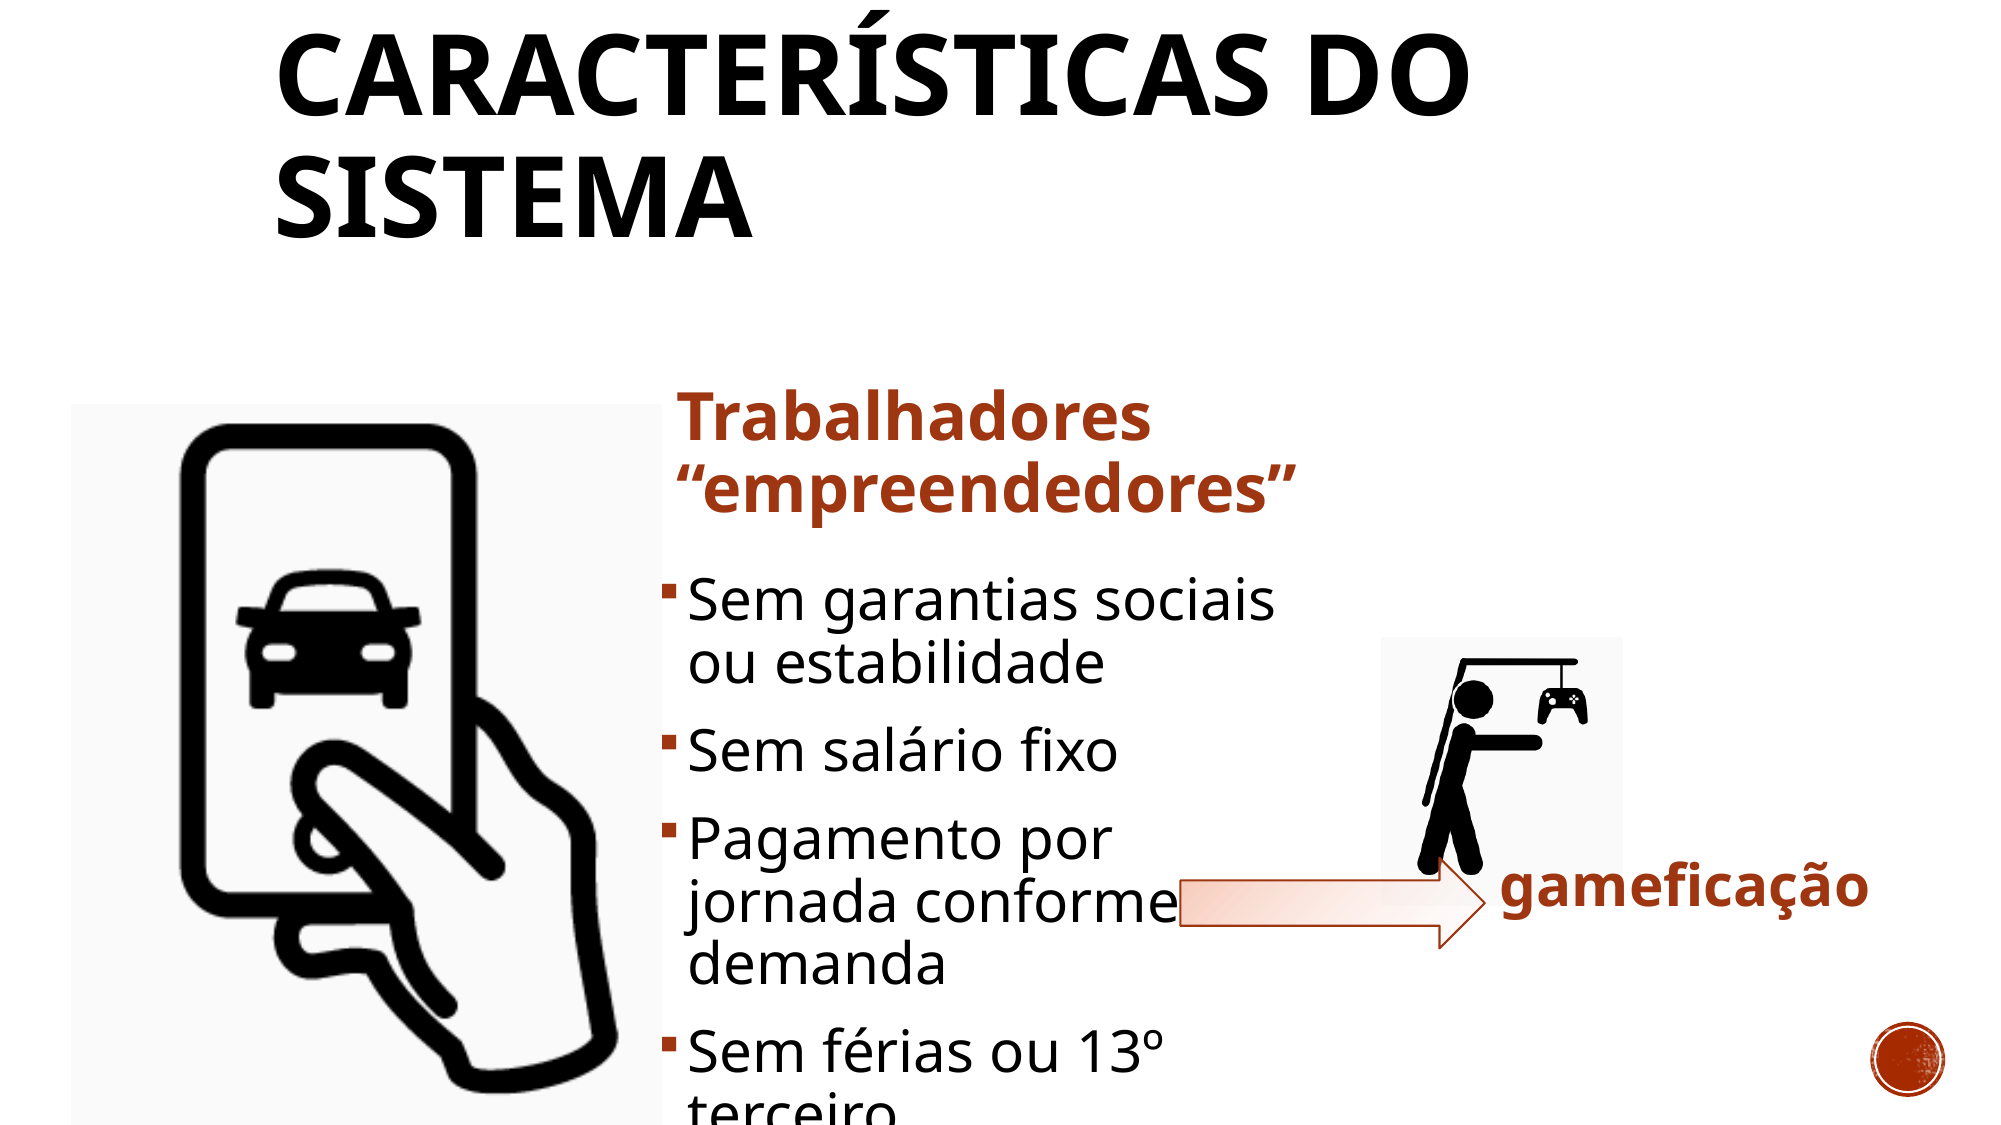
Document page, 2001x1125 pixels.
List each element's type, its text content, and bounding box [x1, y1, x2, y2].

list Sem garantias sociais ou estabilidade Sem salário fixo Pagamento por jornada conforme demanda Sem férias ou 13º terceiro [663, 562, 1353, 1125]
title CARACTERÍSTICAS do SISTEMA [258, 8, 1909, 273]
text_box [1179, 879, 1484, 950]
list Trabalhadores “empreendedores” [661, 402, 1442, 508]
picture [71, 404, 662, 1125]
picture [1381, 637, 1623, 904]
list gameficação [1484, 834, 2000, 940]
